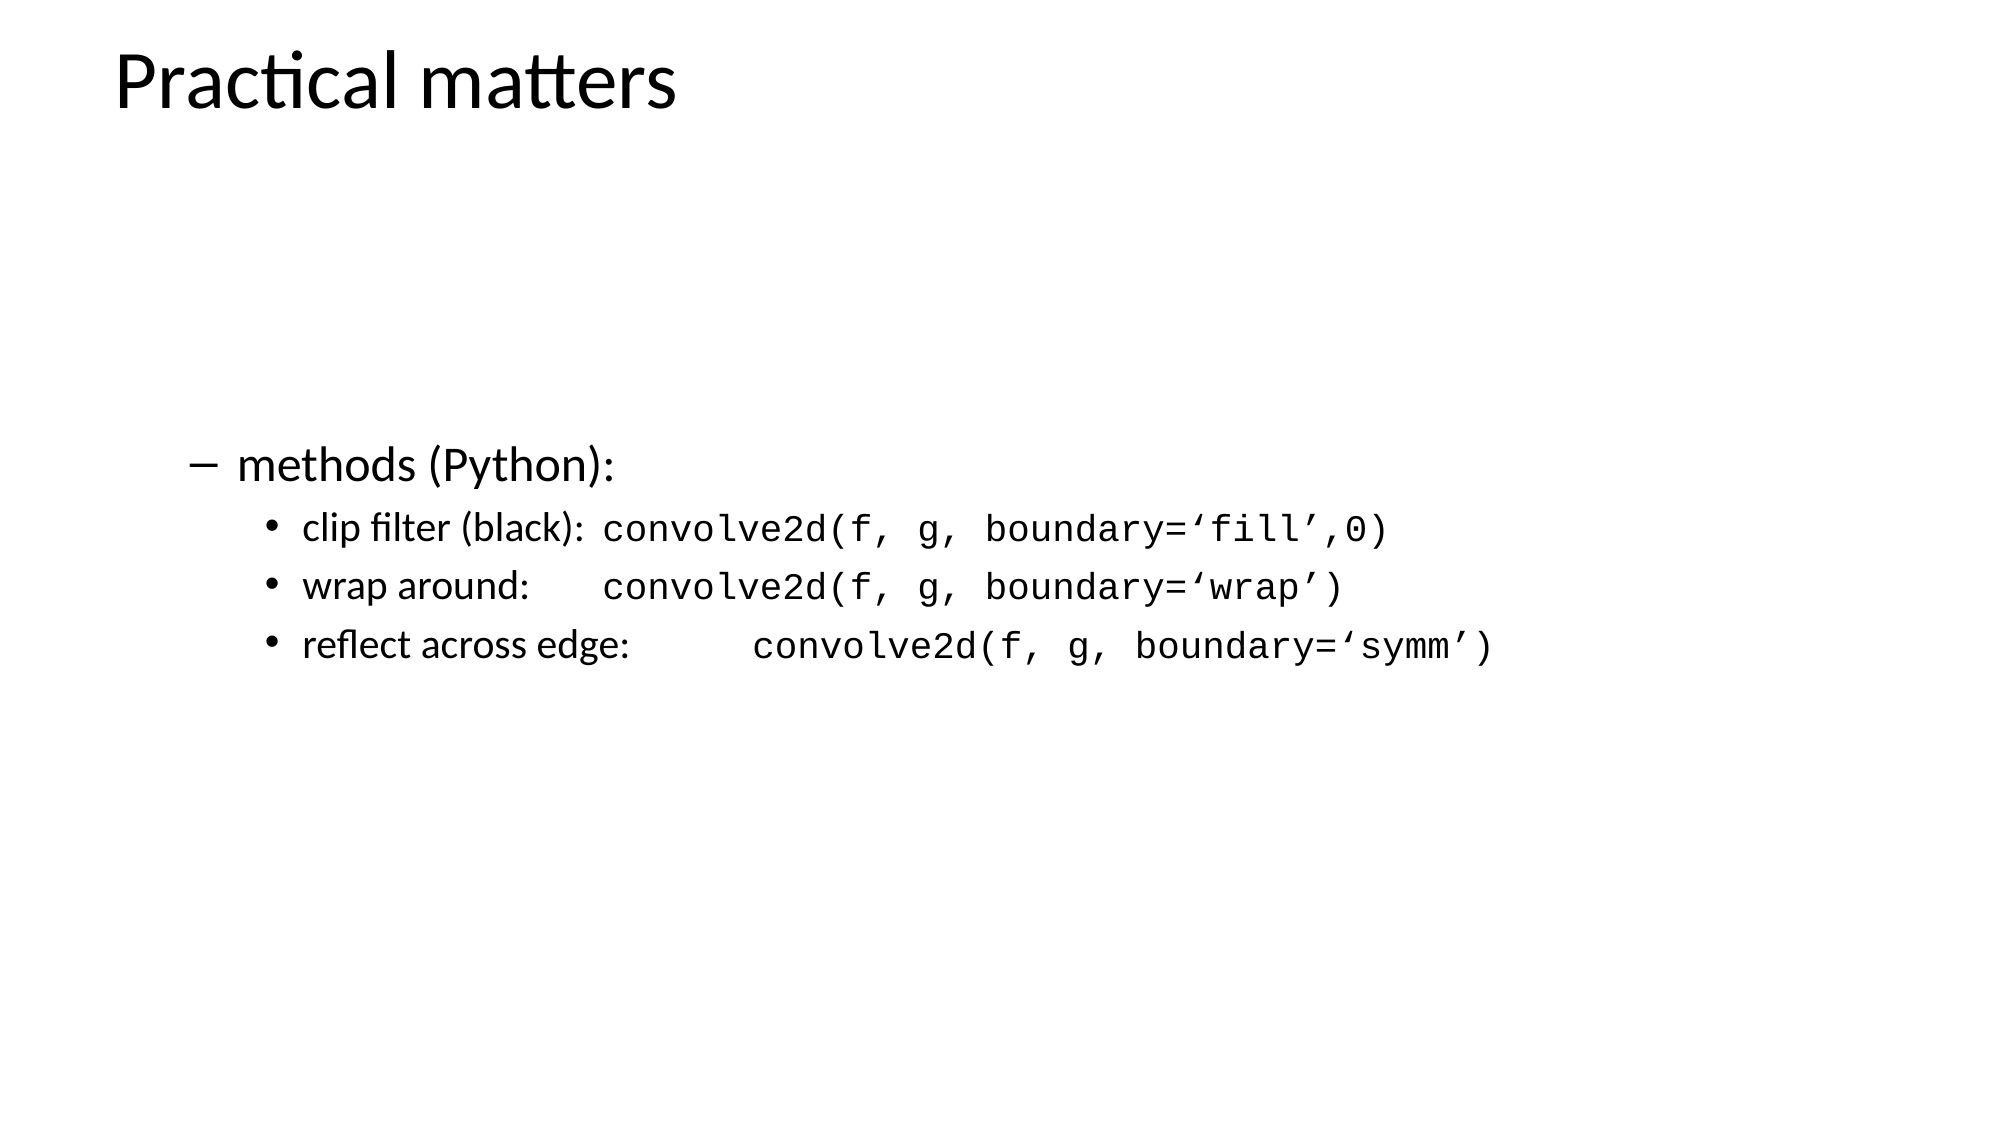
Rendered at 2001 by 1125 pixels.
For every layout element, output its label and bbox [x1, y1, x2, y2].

title [99, 0, 1900, 150]
list [99, 174, 1900, 1025]
